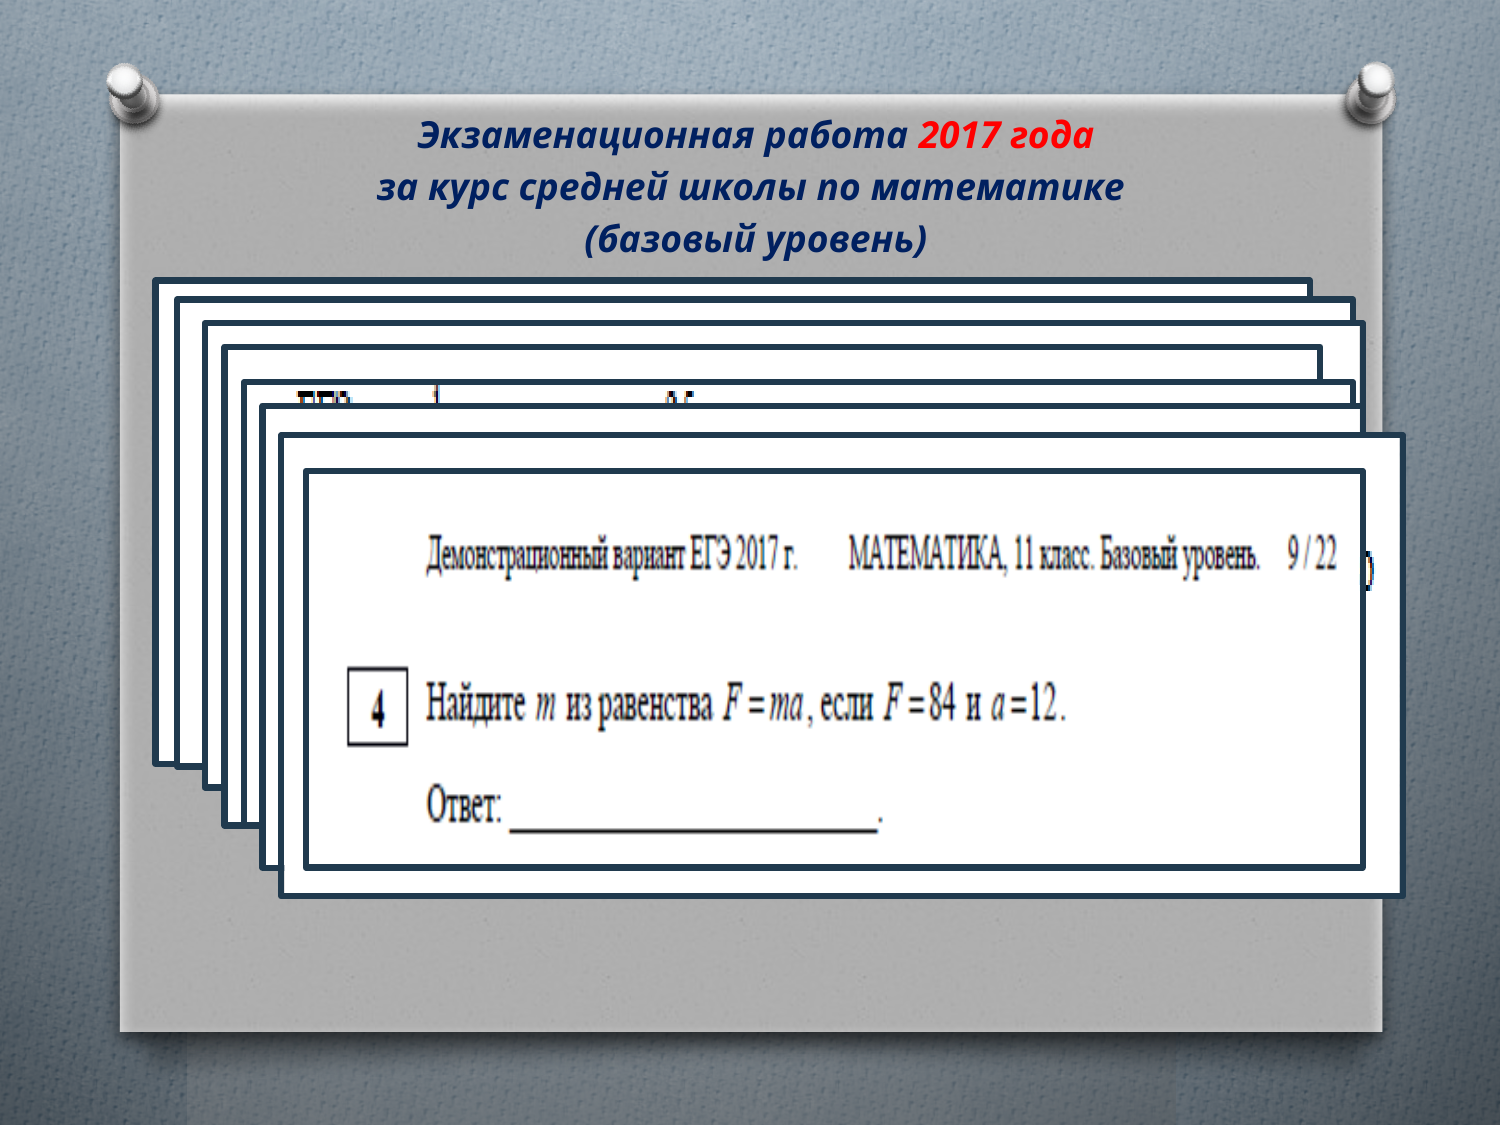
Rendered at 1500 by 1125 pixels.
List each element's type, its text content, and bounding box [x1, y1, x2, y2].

picture [1317, 35, 1439, 156]
list Экзаменационная работа 2017 года за курс средней школы по математике (базовый уровень) [159, 103, 1353, 270]
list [158, 283, 1308, 761]
picture [179, 302, 1400, 894]
picture [75, 29, 198, 153]
